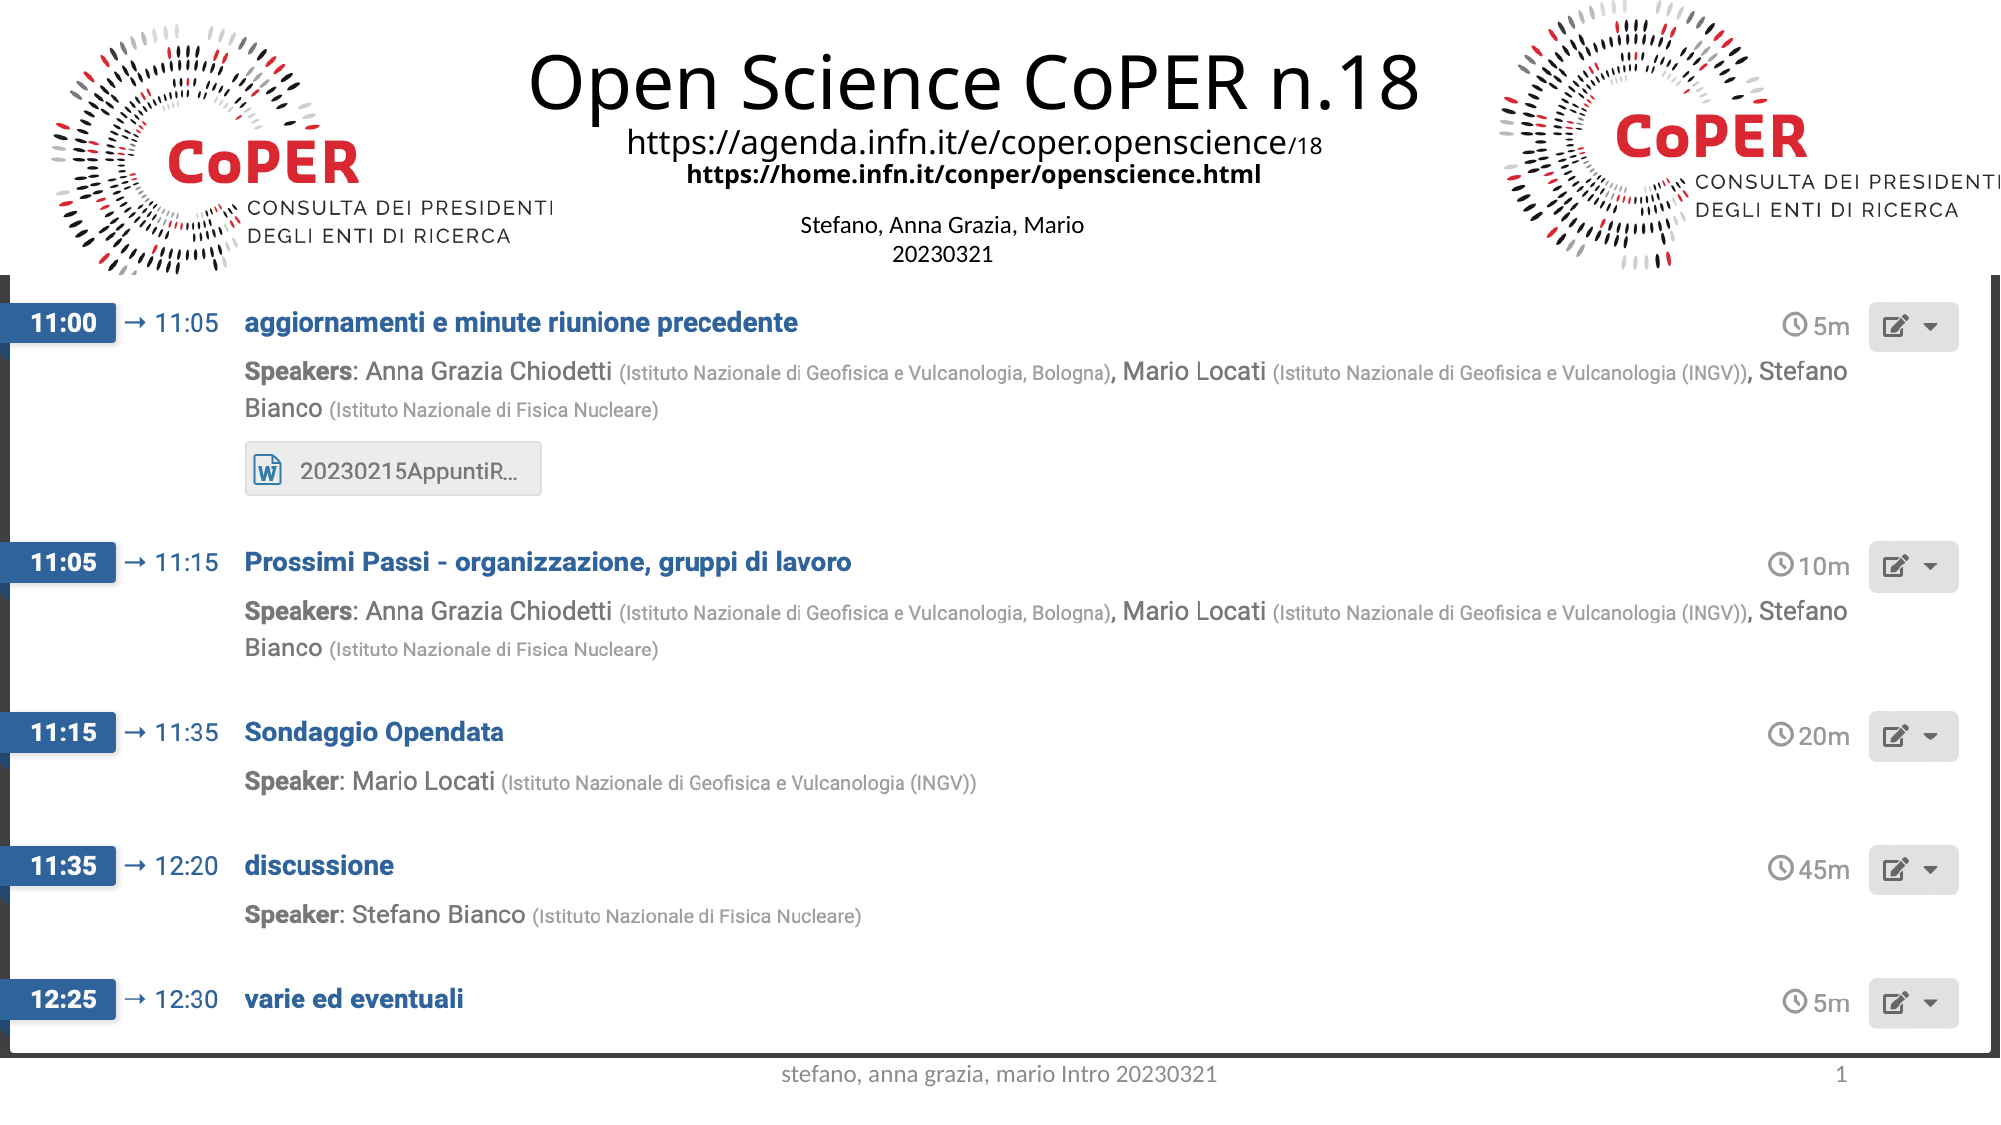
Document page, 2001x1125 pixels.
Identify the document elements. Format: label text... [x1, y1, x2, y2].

footer stefano, anna grazia, mario Intro 20230321 [662, 1058, 1338, 1103]
picture [0, 24, 2000, 1058]
title Open Science CoPER n.18 https://agenda.infn.it/e/coper.openscience/18 https://home.infn.it/conper/openscience.html [224, 4, 1499, 197]
picture [1499, 0, 2000, 270]
slide_number 1 [1412, 1058, 1863, 1103]
text_box Stefano, Anna Grazia, Mario 20230321 https://blue.meet.garr.it/b/ire-pvz-eiz-ndq [569, 200, 1317, 275]
